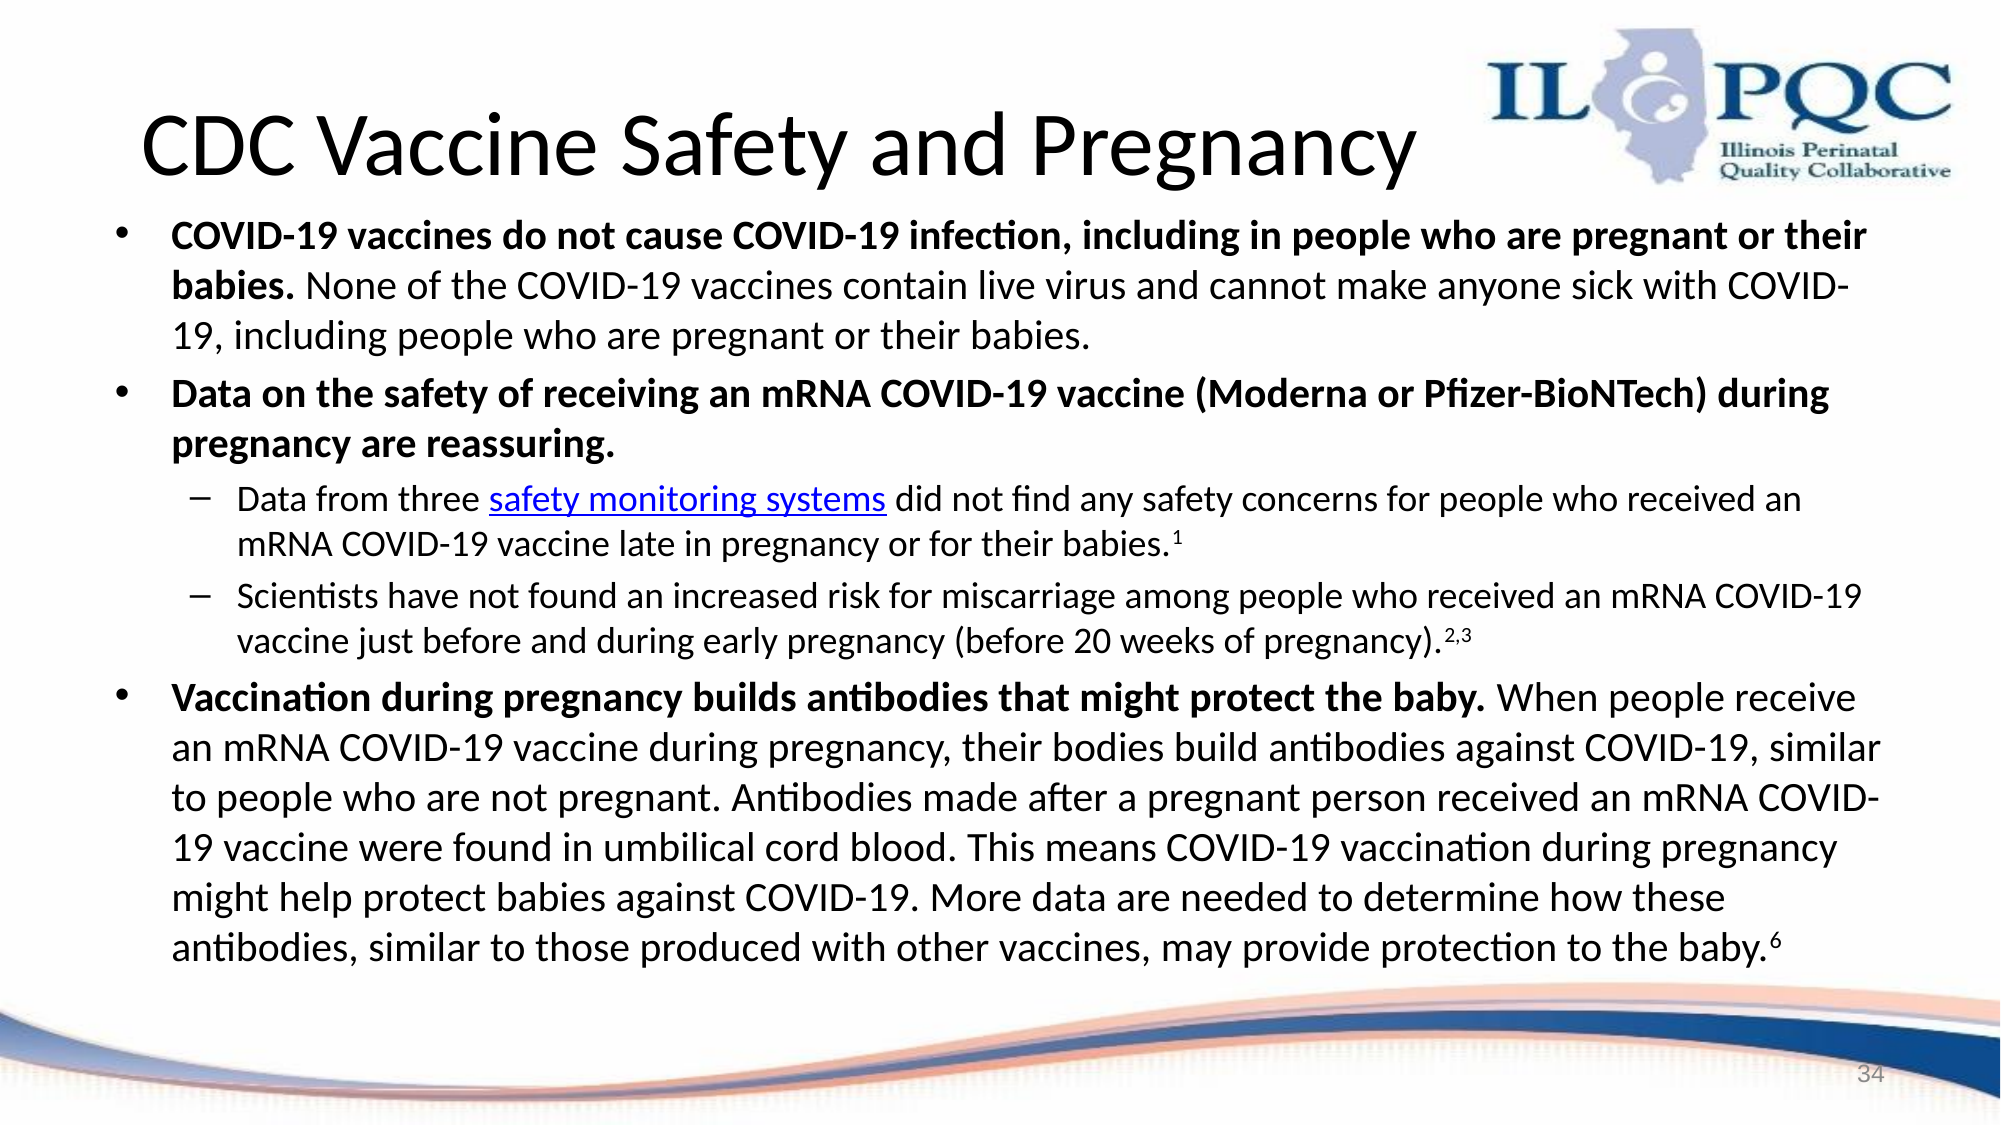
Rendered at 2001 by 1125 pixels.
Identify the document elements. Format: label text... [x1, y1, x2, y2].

list COVID-19 vaccines do not cause COVID-19 infection, including in people who are pregnant or their babies. None of the COVID-19 vaccines contain live virus and cannot make anyone sick with COVID-19, including people who are pregnant or their babies. Data on the safety of receiving an mRNA COVID-19 vaccine (Moderna or Pfizer-BioNTech) during pregnancy are reassuring. Data from three safety monitoring systems did not find any safety concerns for people who received an mRNA COVID-19 vaccine late in pregnancy or for their babies.1 Scientists have not found an increased risk for miscarriage among people who received an mRNA COVID-19 vaccine just before and during early pregnancy (before 20 weeks of pregnancy).2,3 Vaccination during pregnancy builds antibodies that might protect the baby. When people receive an mRNA COVID-19 vaccine during pregnancy, their bodies build antibodies against COVID-19, similar to people who are not pregnant. Antibodies made after a pregnant person received an mRNA COVID-19 vaccine were found in umbilical cord blood. This means COVID-19 vaccination during pregnancy might help protect babies against COVID-19. More data are needed to determine how these antibodies, similar to those produced with other vaccines, may provide protection to the baby.6 [99, 200, 1900, 943]
title CDC Vaccine Safety and Pregnancy [99, 45, 1463, 200]
slide_number 34 [1433, 1042, 1900, 1103]
picture [0, 0, 2001, 1125]
